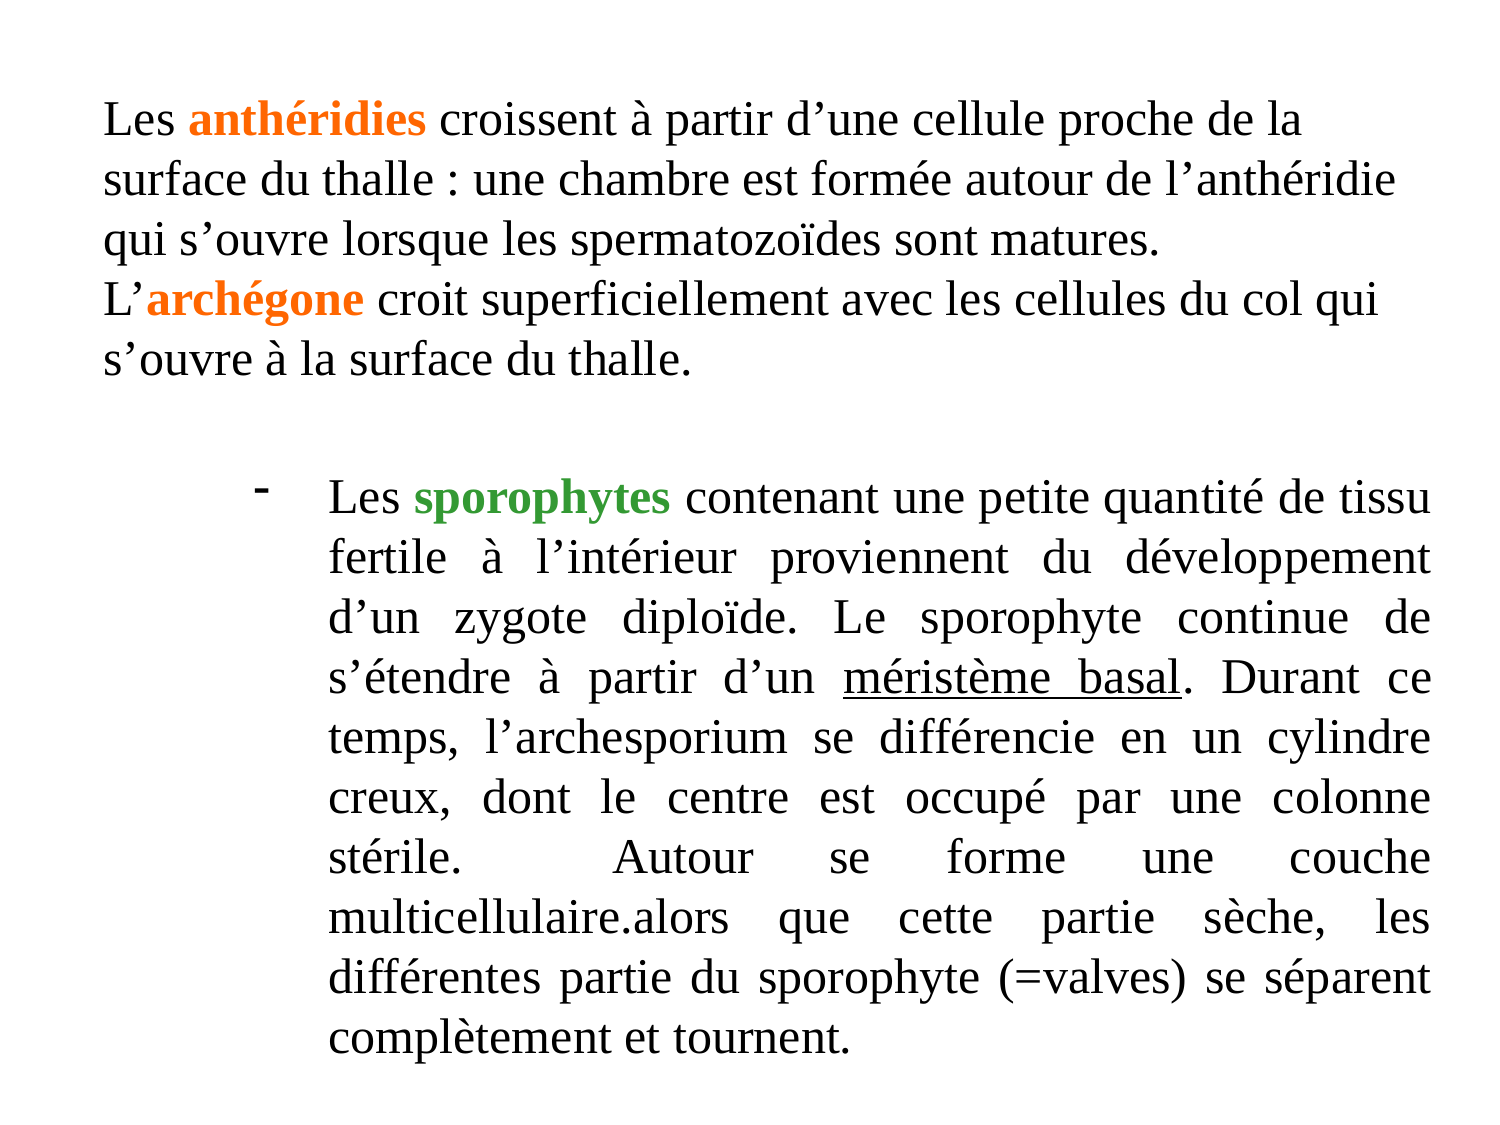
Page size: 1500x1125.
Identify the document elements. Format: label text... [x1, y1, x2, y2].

text_box Les anthéridies croissent à partir d’une cellule proche de la surface du thalle : une chambre est formée autour de l’anthéridie qui s’ouvre lorsque les spermatozoïdes sont matures. L’archégone croit superficiellement avec les cellules du col qui s’ouvre à la surface du thalle. [88, 78, 1447, 393]
text_box Les sporophytes contenant une petite quantité de tissu fertile à l’intérieur proviennent du développement d’un zygote diploïde. Le sporophyte continue de s’étendre à partir d’un méristème basal. Durant ce temps, l’archesporium se différencie en un cylindre creux, dont le centre est occupé par une colonne stérile. Autour se forme une couche multicellulaire.alors que cette partie sèche, les différentes partie du sporophyte (=valves) se séparent complètement et tournent. [88, 456, 1447, 1071]
